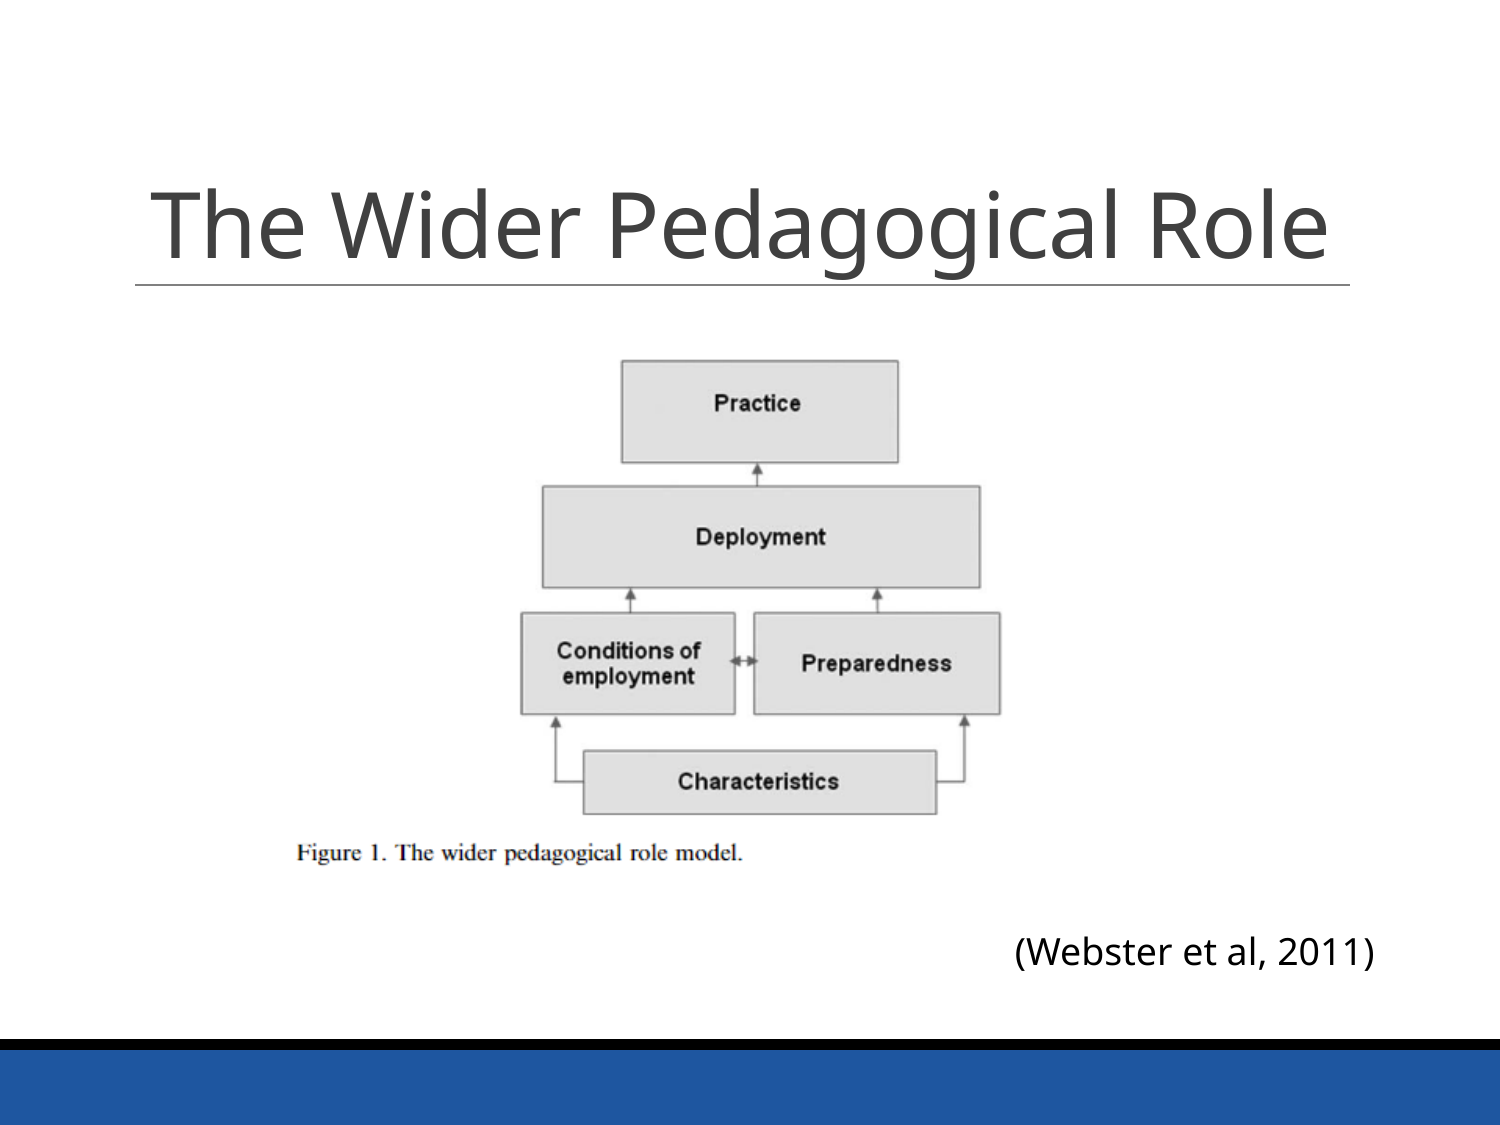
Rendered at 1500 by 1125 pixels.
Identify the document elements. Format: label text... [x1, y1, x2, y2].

text_box (Webster et al, 2011) [999, 920, 1458, 980]
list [245, 345, 1262, 921]
title The Wider Pedagogical Role [135, 47, 1373, 285]
